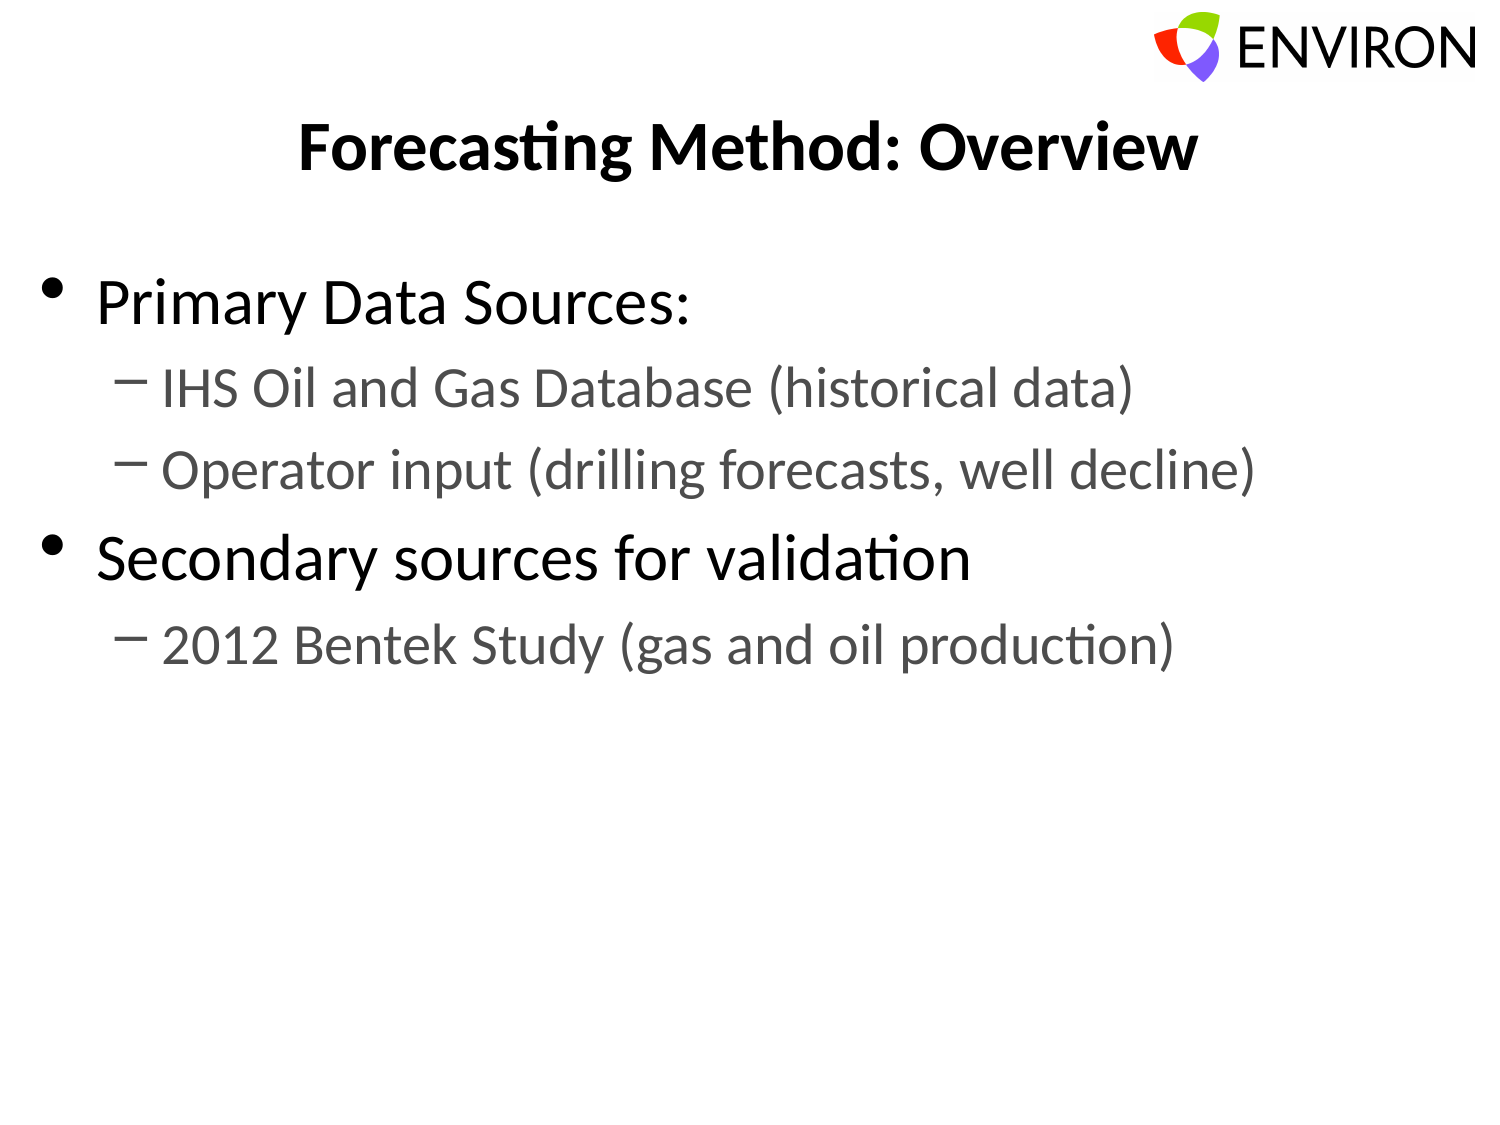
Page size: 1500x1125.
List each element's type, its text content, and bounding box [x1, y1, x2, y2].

title Forecasting Method: Overview [24, 99, 1476, 249]
list Primary Data Sources: IHS Oil and Gas Database (historical data) Operator input (drilling forecasts, well decline) Secondary sources for validation 2012 Bentek Study (gas and oil production) [24, 249, 1476, 1101]
picture [1154, 12, 1475, 82]
